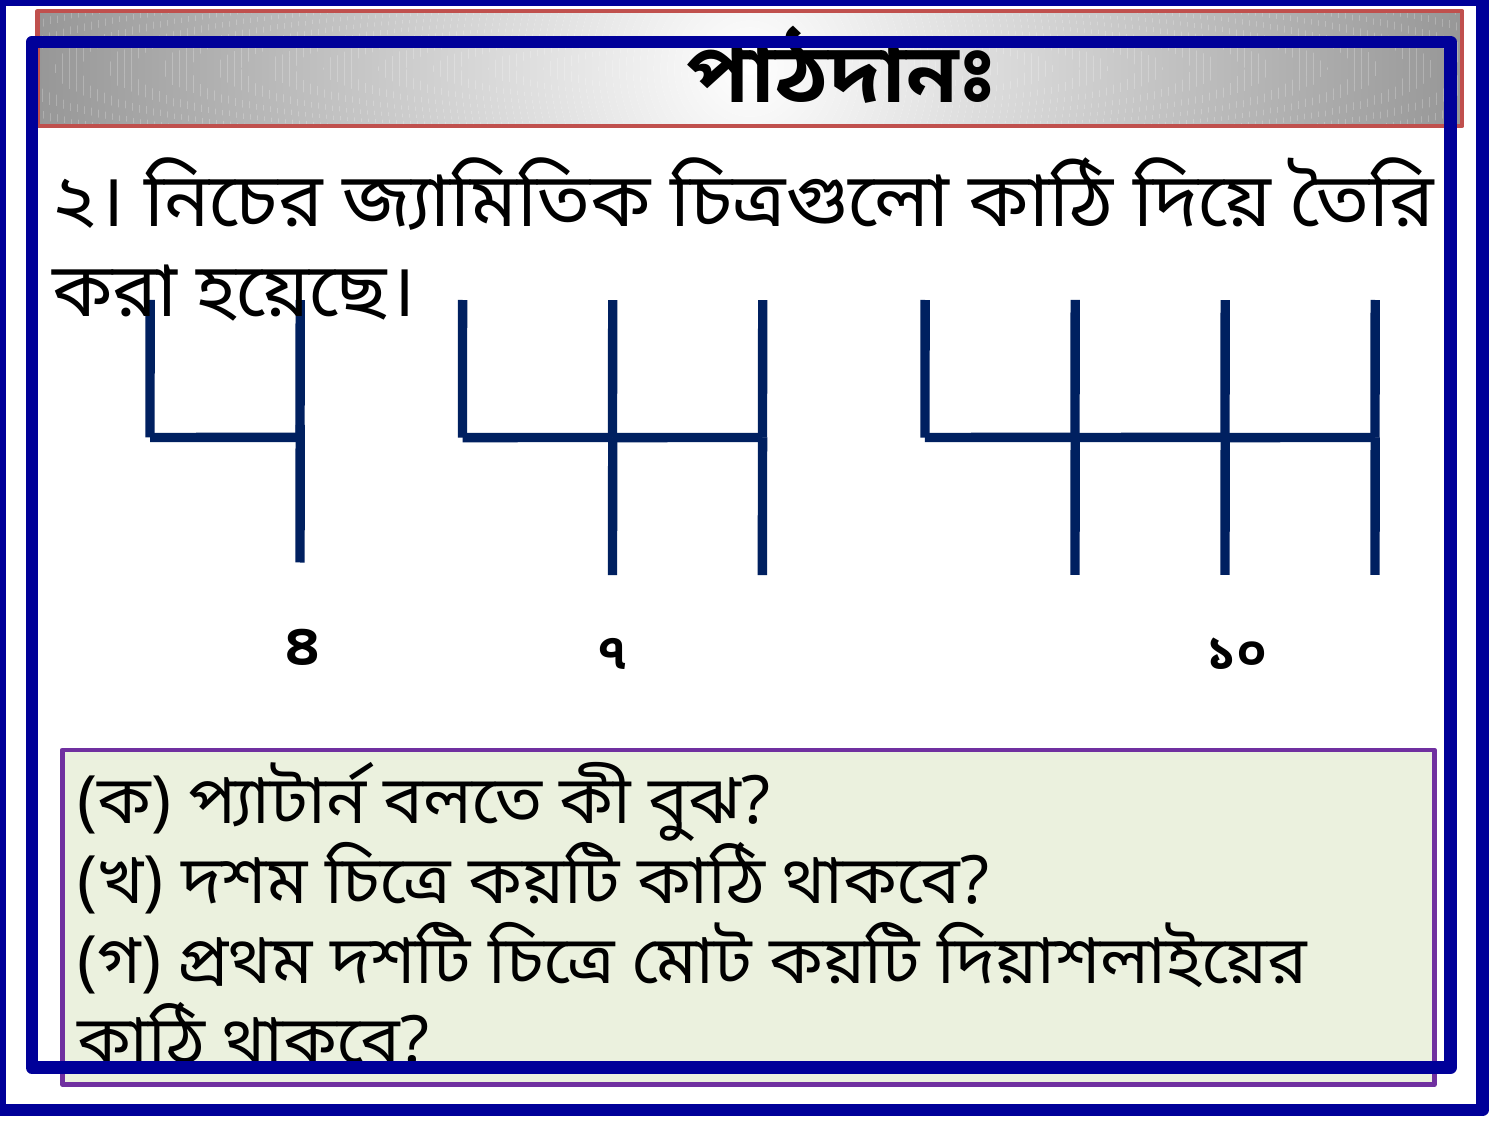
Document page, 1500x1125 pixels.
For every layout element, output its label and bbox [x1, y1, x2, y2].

text_box [0, 0, 1483, 1111]
